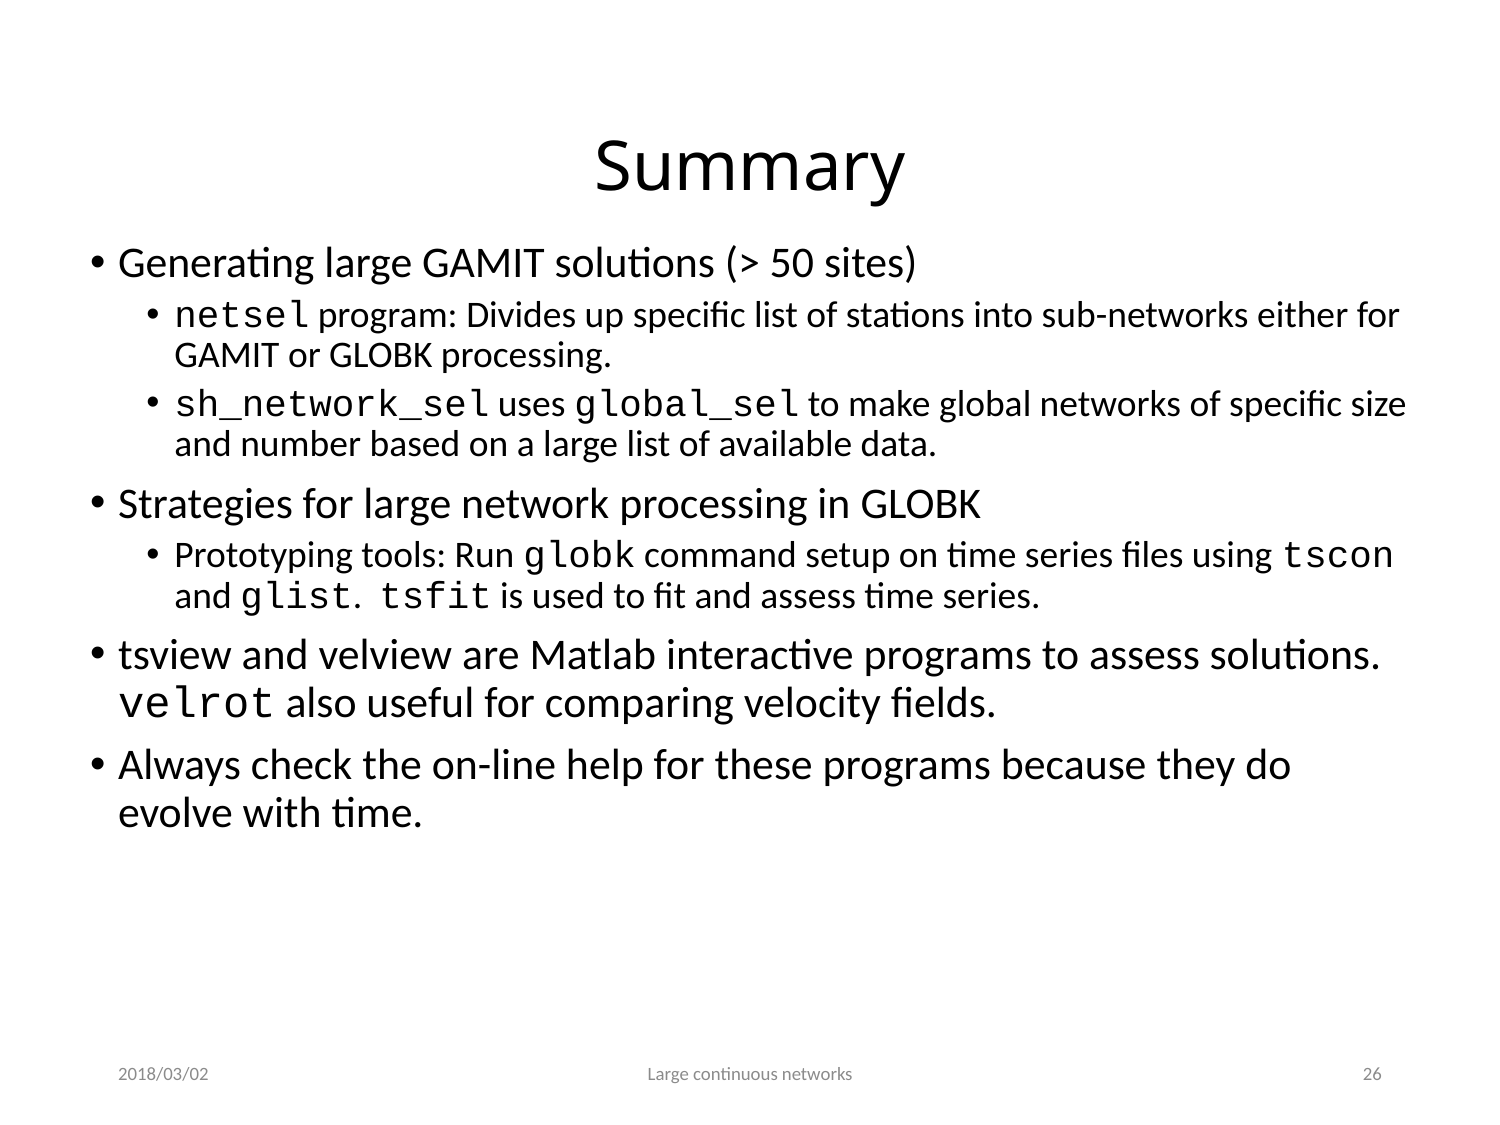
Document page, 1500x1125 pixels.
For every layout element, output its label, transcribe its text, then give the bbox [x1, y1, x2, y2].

list Generating large GAMIT solutions (> 50 sites) netsel program: Divides up specific list of stations into sub-networks either for GAMIT or GLOBK processing. sh_network_sel uses global_sel to make global networks of specific size and number based on a large list of available data. Strategies for large network processing in GLOBK Prototyping tools: Run globk command setup on time series files using tscon and glist. tsfit is used to fit and assess time series. tsview and velview are Matlab interactive programs to assess solutions. velrot also useful for comparing velocity fields. Always check the on-line help for these programs because they do evolve with time. [75, 232, 1425, 1005]
title Summary [103, 59, 1397, 232]
footer Large continuous networks [496, 1042, 1004, 1103]
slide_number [103, 1042, 441, 1103]
slide_number 25 [1059, 1042, 1397, 1103]
